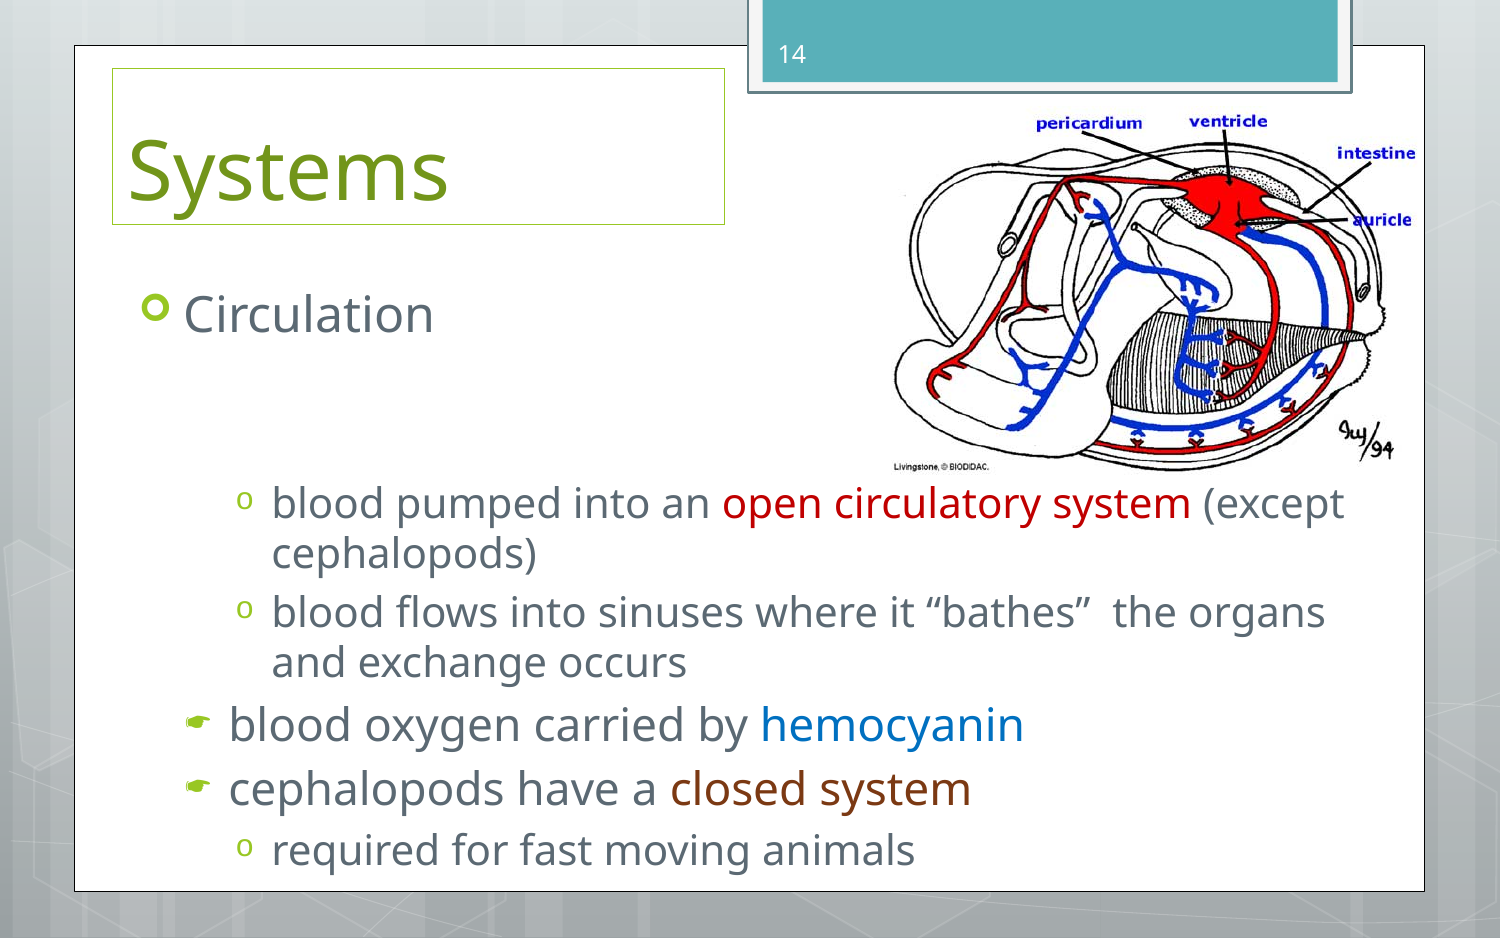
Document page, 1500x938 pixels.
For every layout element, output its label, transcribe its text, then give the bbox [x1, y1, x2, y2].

text_box Circulation [112, 275, 788, 351]
list blood pumped into an open circulatory system (except cephalopods) blood flows into sinuses where it “bathes” the organs and exchange occurs blood oxygen carried by hemocyanin cephalopods have a closed system required for fast moving animals [112, 468, 1400, 882]
title Systems [112, 68, 725, 225]
picture [887, 105, 1424, 480]
slide_number 14 [762, 30, 982, 81]
